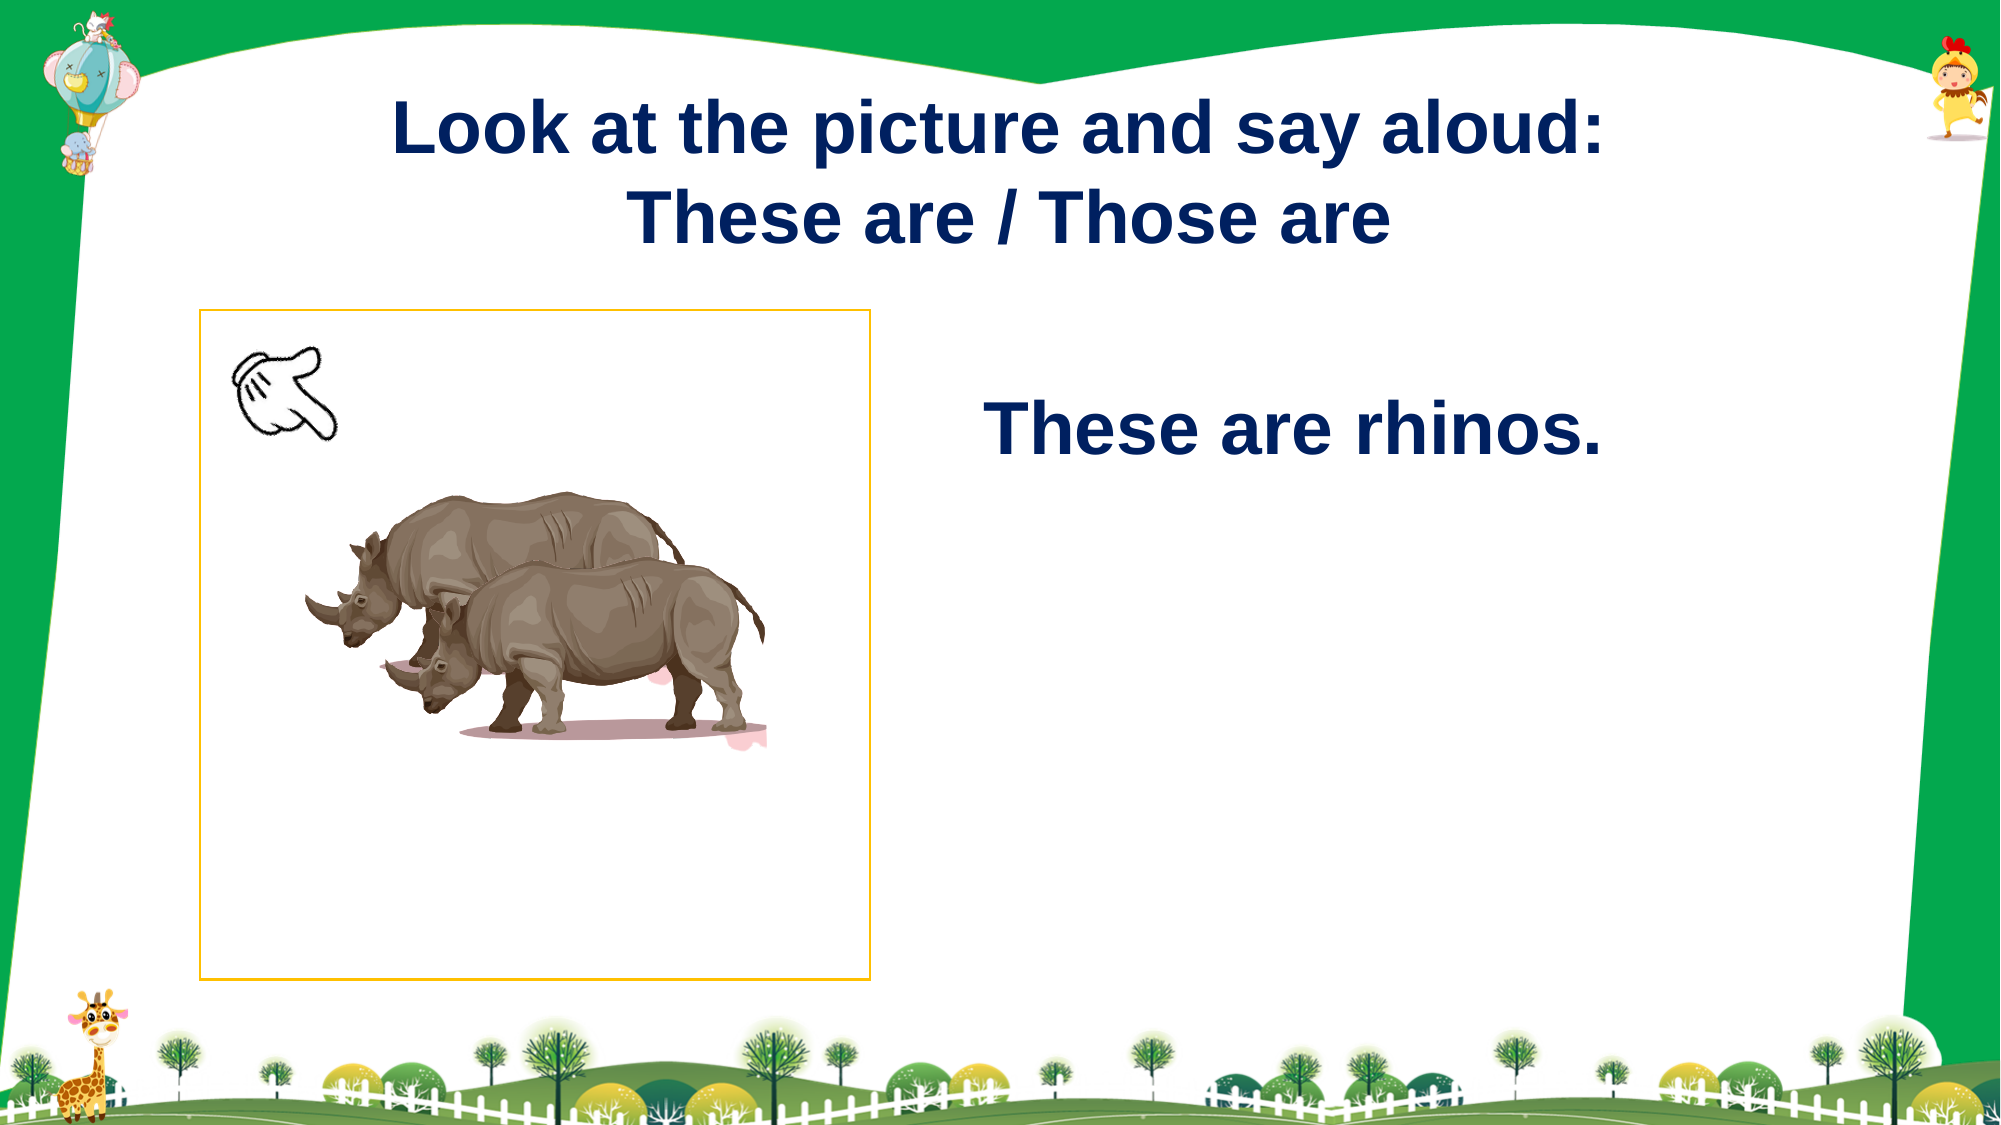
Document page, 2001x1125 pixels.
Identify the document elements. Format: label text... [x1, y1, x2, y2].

text_box These are rhinos. [968, 371, 1913, 477]
picture [0, 0, 2001, 1125]
text_box Look at the picture and say aloud: These are / Those are [200, 70, 1820, 266]
text_box [199, 309, 871, 981]
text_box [301, 481, 774, 776]
